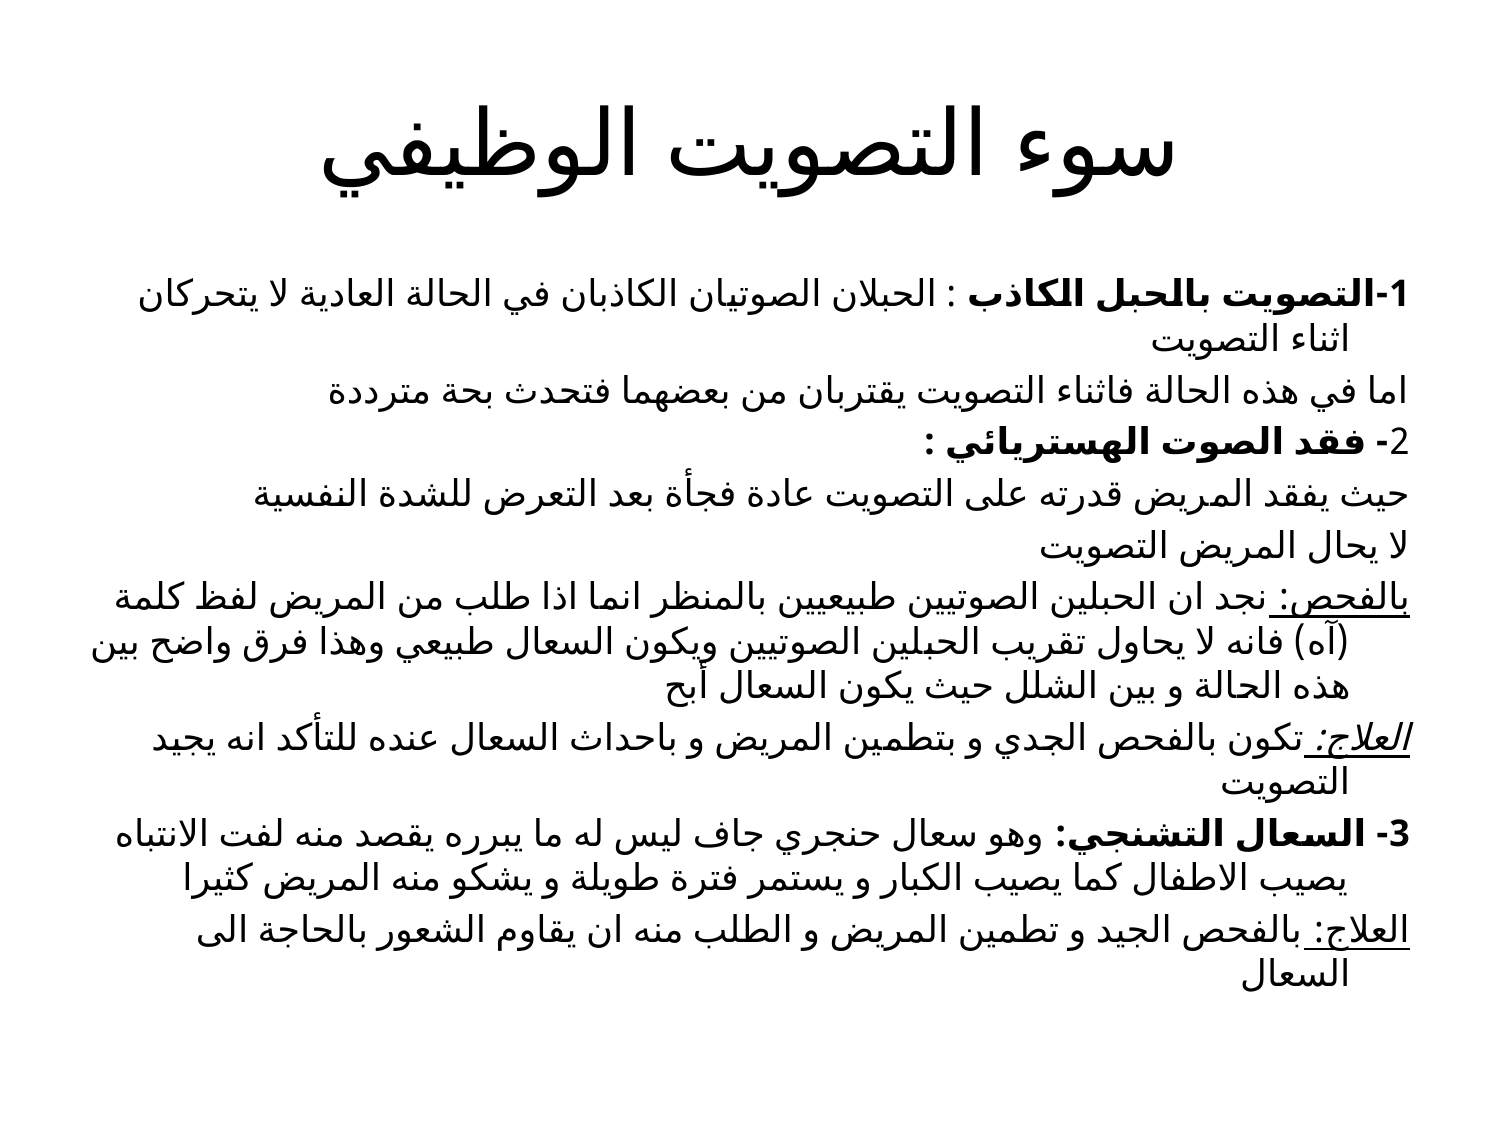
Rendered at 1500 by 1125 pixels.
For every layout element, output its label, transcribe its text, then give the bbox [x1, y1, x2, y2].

list 1-التصويت بالحبل الكاذب : الحبلان الصوتيان الكاذبان في الحالة العادية لا يتحركان اثناء التصويت اما في هذه الحالة فاثناء التصويت يقتربان من بعضهما فتحدث بحة مترددة 2- فقد الصوت الهستريائي : حيث يفقد المريض قدرته على التصويت عادة فجأة بعد التعرض للشدة النفسية لا يحال المريض التصويت بالفحص: نجد ان الحبلين الصوتيين طبيعيين بالمنظر انما اذا طلب من المريض لفظ كلمة (آه) فانه لا يحاول تقريب الحبلين الصوتيين ويكون السعال طبيعي وهذا فرق واضح بين هذه الحالة و بين الشلل حيث يكون السعال أبح العلاج: تكون بالفحص الجدي و بتطمين المريض و باحداث السعال عنده للتأكد انه يجيد التصويت 3- السعال التشنجي: وهو سعال حنجري جاف ليس له ما يبرره يقصد منه لفت الانتباه يصيب الاطفال كما يصيب الكبار و يستمر فترة طويلة و يشكو منه المريض كثيرا العلاج: بالفحص الجيد و تطمين المريض و الطلب منه ان يقاوم الشعور بالحاجة الى السعال [75, 262, 1425, 1005]
title سوء التصويت الوظيفي [75, 45, 1425, 233]
